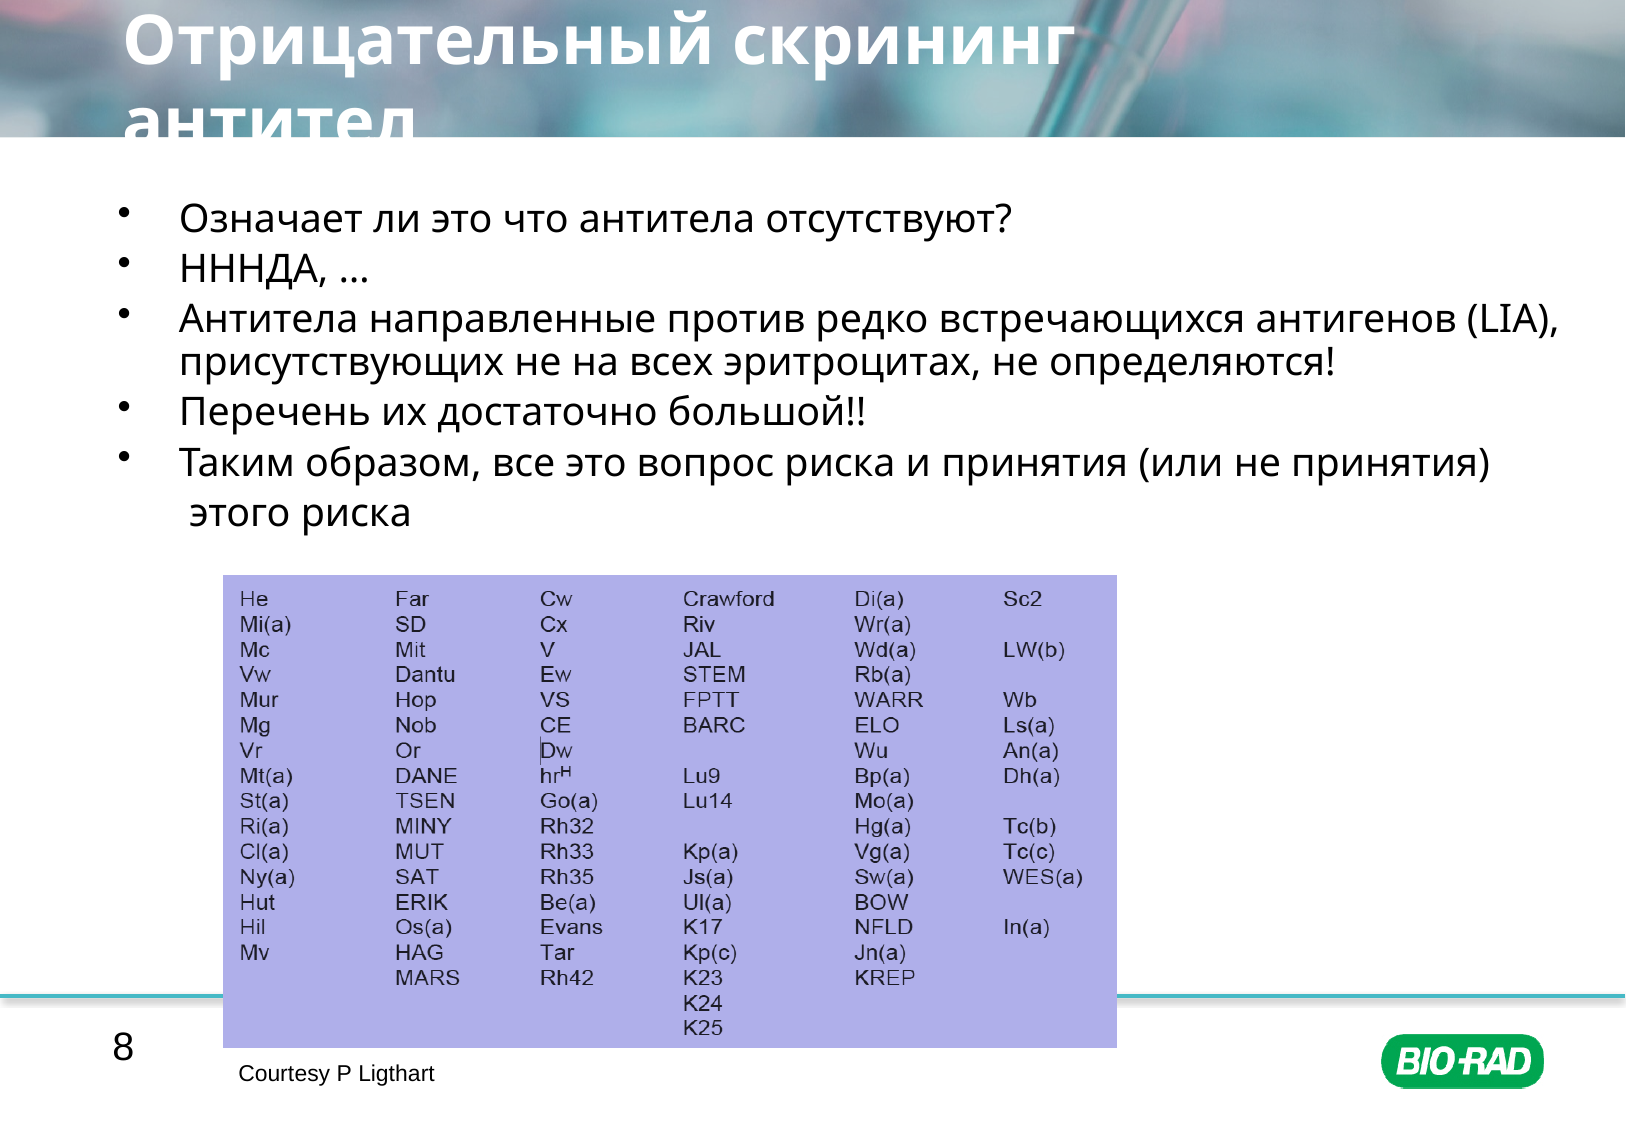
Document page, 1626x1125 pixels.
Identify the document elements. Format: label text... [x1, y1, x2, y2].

list Означает ли это что антитела отсутствуют? НННДА, … Антитела направленные против редко встречающихся антигенов (LIA), присутствующих не на всех эритроцитах, не определяются! Перечень их достаточно большой!! Таким образом, все это вопрос риска и принятия (или не принятия) этого риска [99, 189, 1625, 551]
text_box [223, 575, 1118, 1095]
picture [1381, 1034, 1544, 1089]
title Отрицательный скрининг антител [104, 24, 1363, 132]
